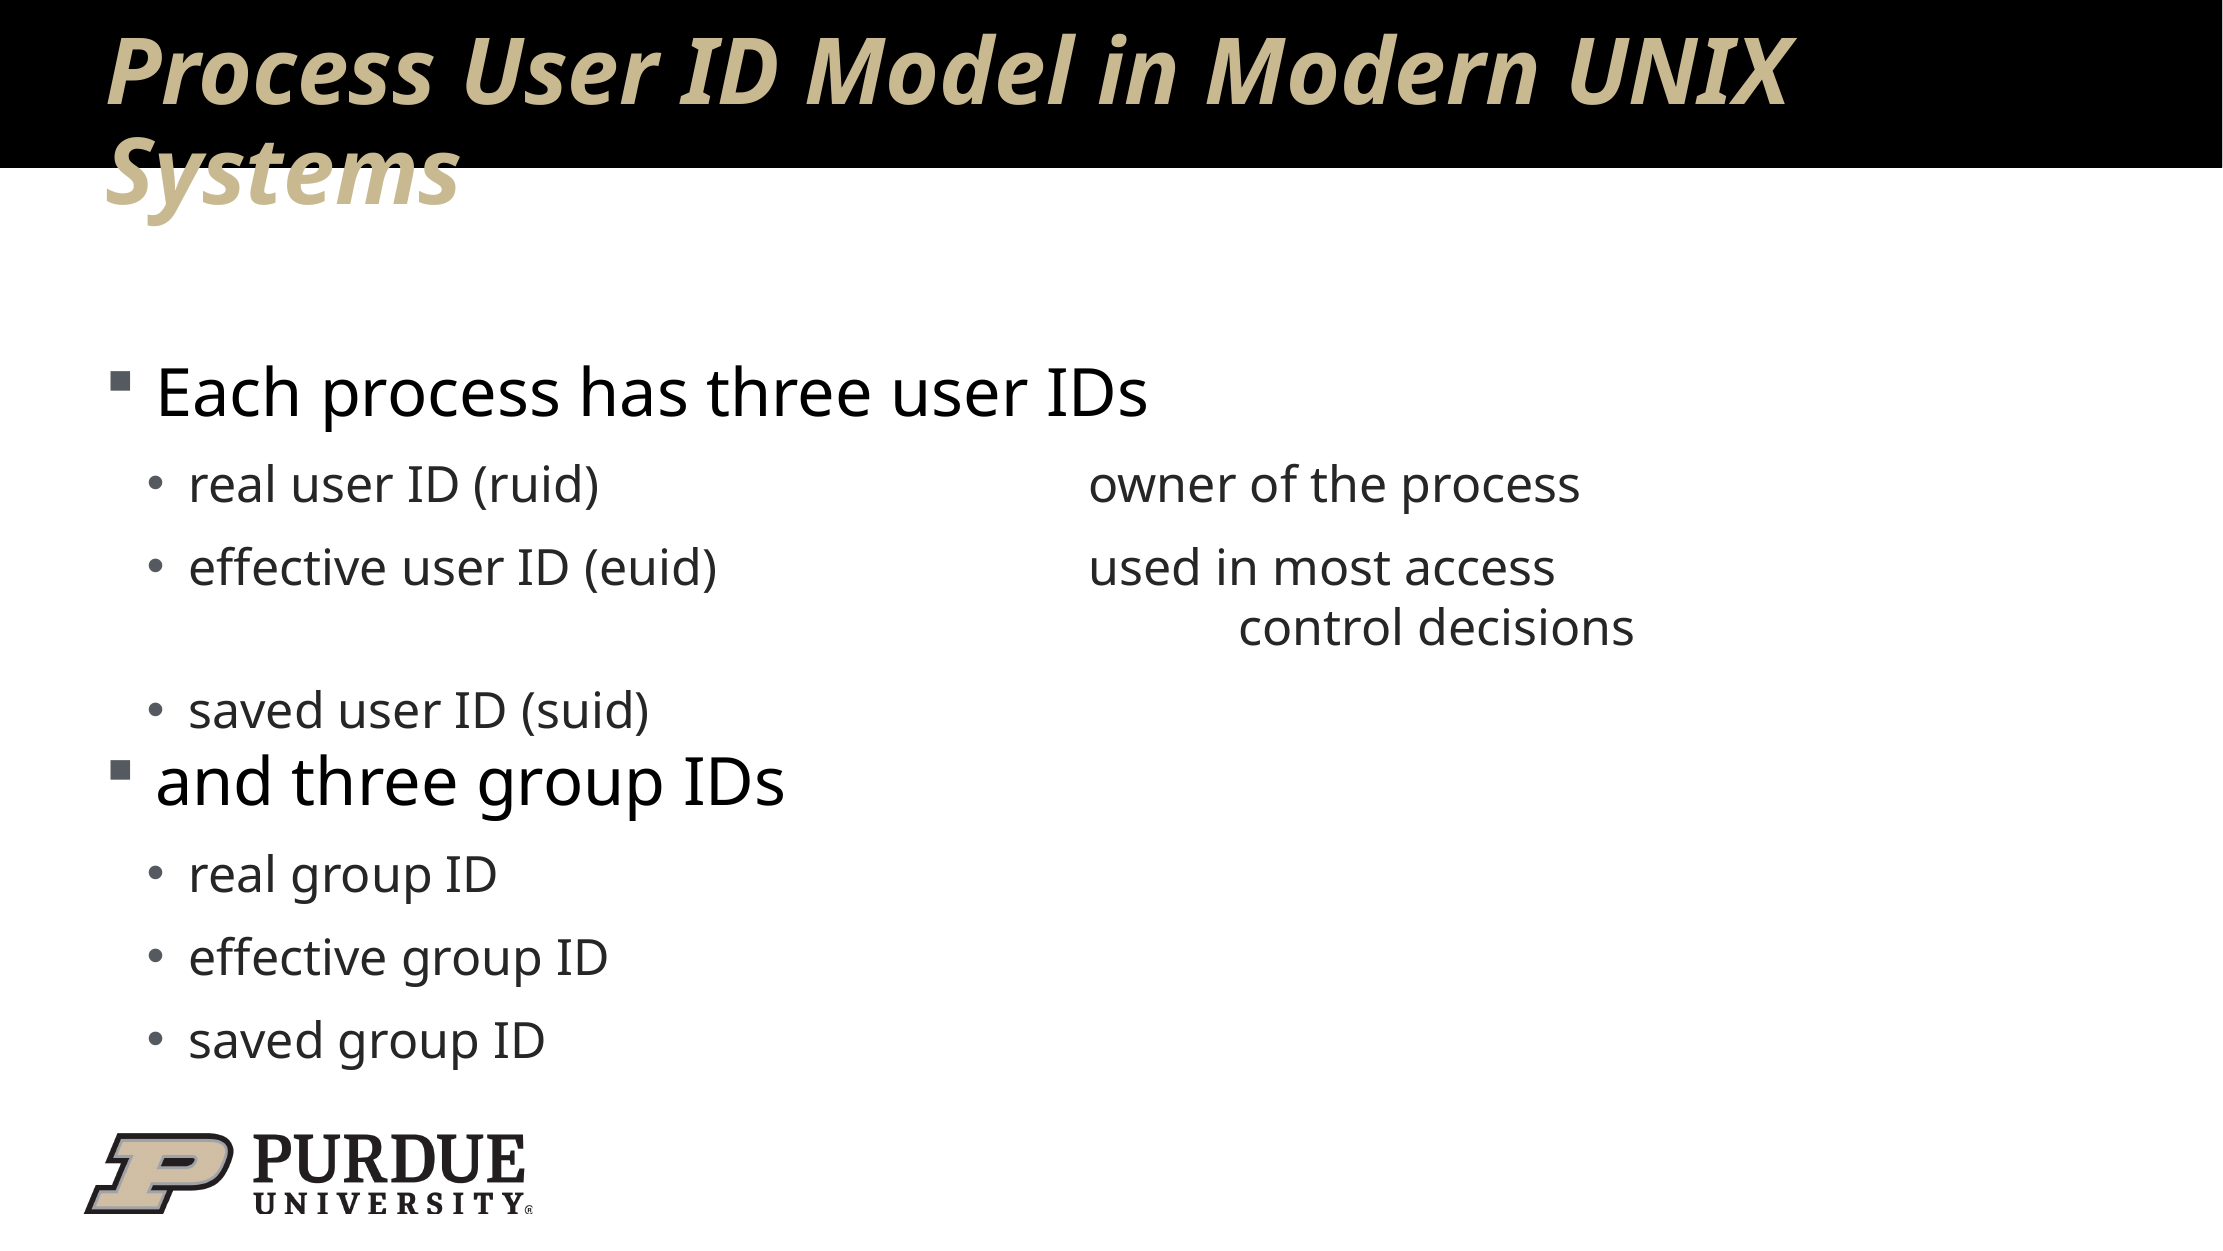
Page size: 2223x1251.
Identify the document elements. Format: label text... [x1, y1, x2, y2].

title Process User ID Model in Modern UNIX Systems [102, 22, 2120, 129]
list Each process has three user IDs real user ID (ruid) owner of the process effective user ID (euid) used in most access control decisions saved user ID (suid) and three group IDs real group ID effective group ID saved group ID [105, 349, 2117, 1069]
